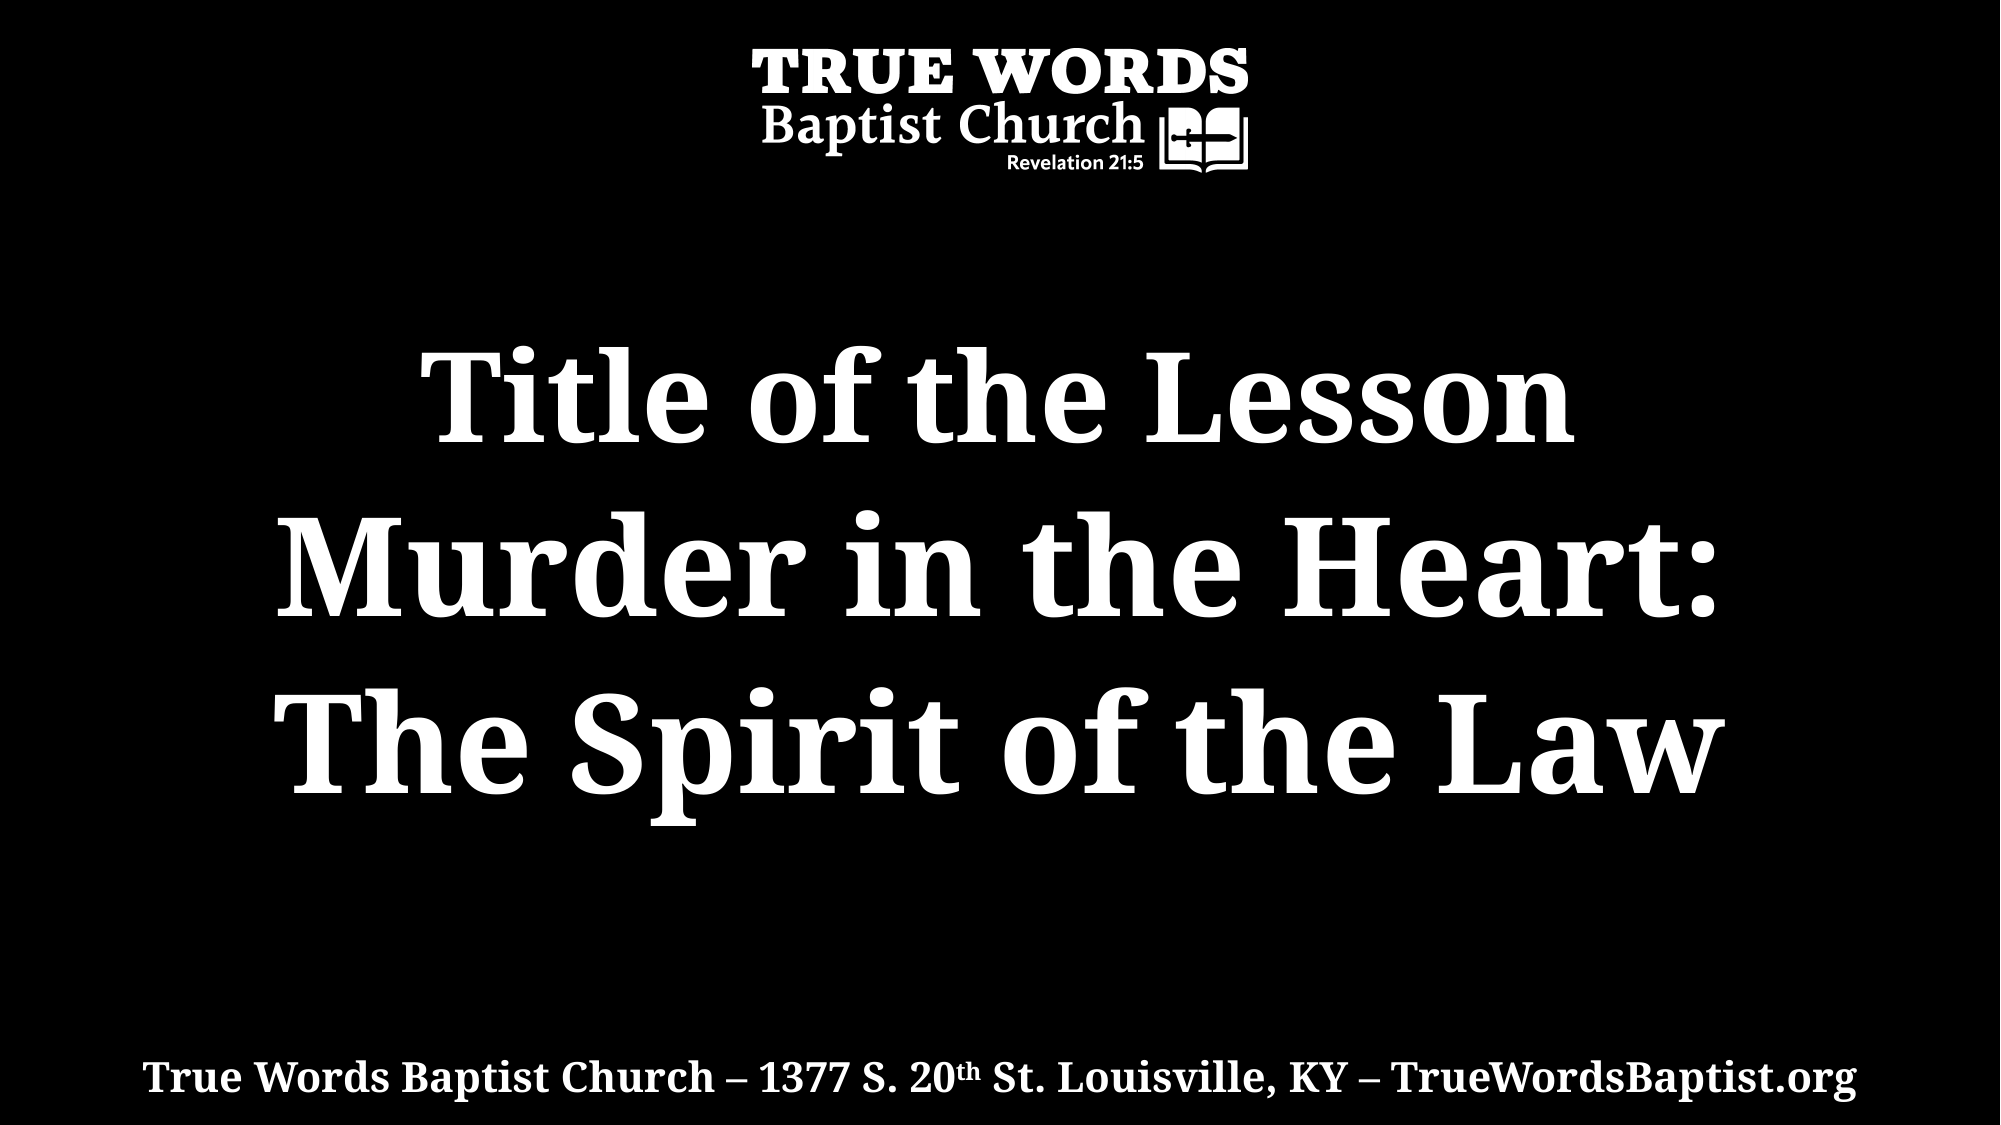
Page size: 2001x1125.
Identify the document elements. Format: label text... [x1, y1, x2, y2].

picture [752, 48, 1248, 173]
text_box Title of the Lesson Murder in the Heart: The Spirit of the Law [0, 300, 2000, 829]
text_box True Words Baptist Church – 1377 S. 20th St. Louisville, KY – TrueWordsBaptist.org [0, 1043, 2000, 1109]
